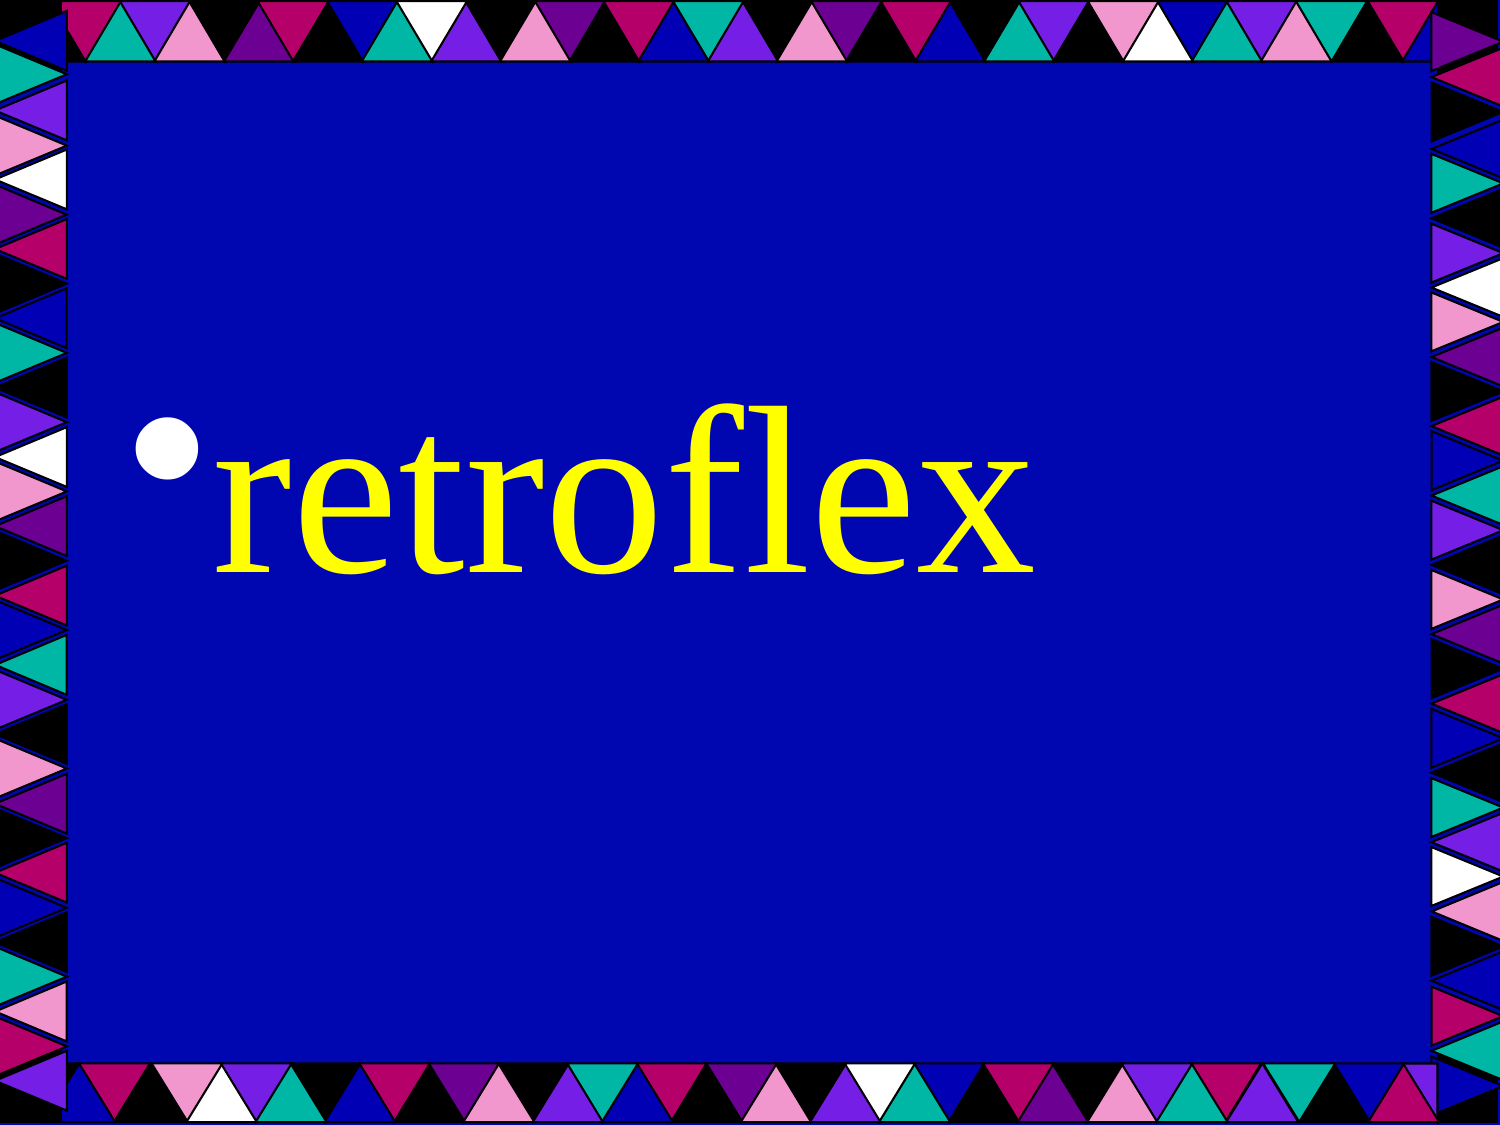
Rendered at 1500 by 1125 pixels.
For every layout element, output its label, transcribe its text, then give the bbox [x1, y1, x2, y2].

list retroflex [112, 324, 1388, 1000]
